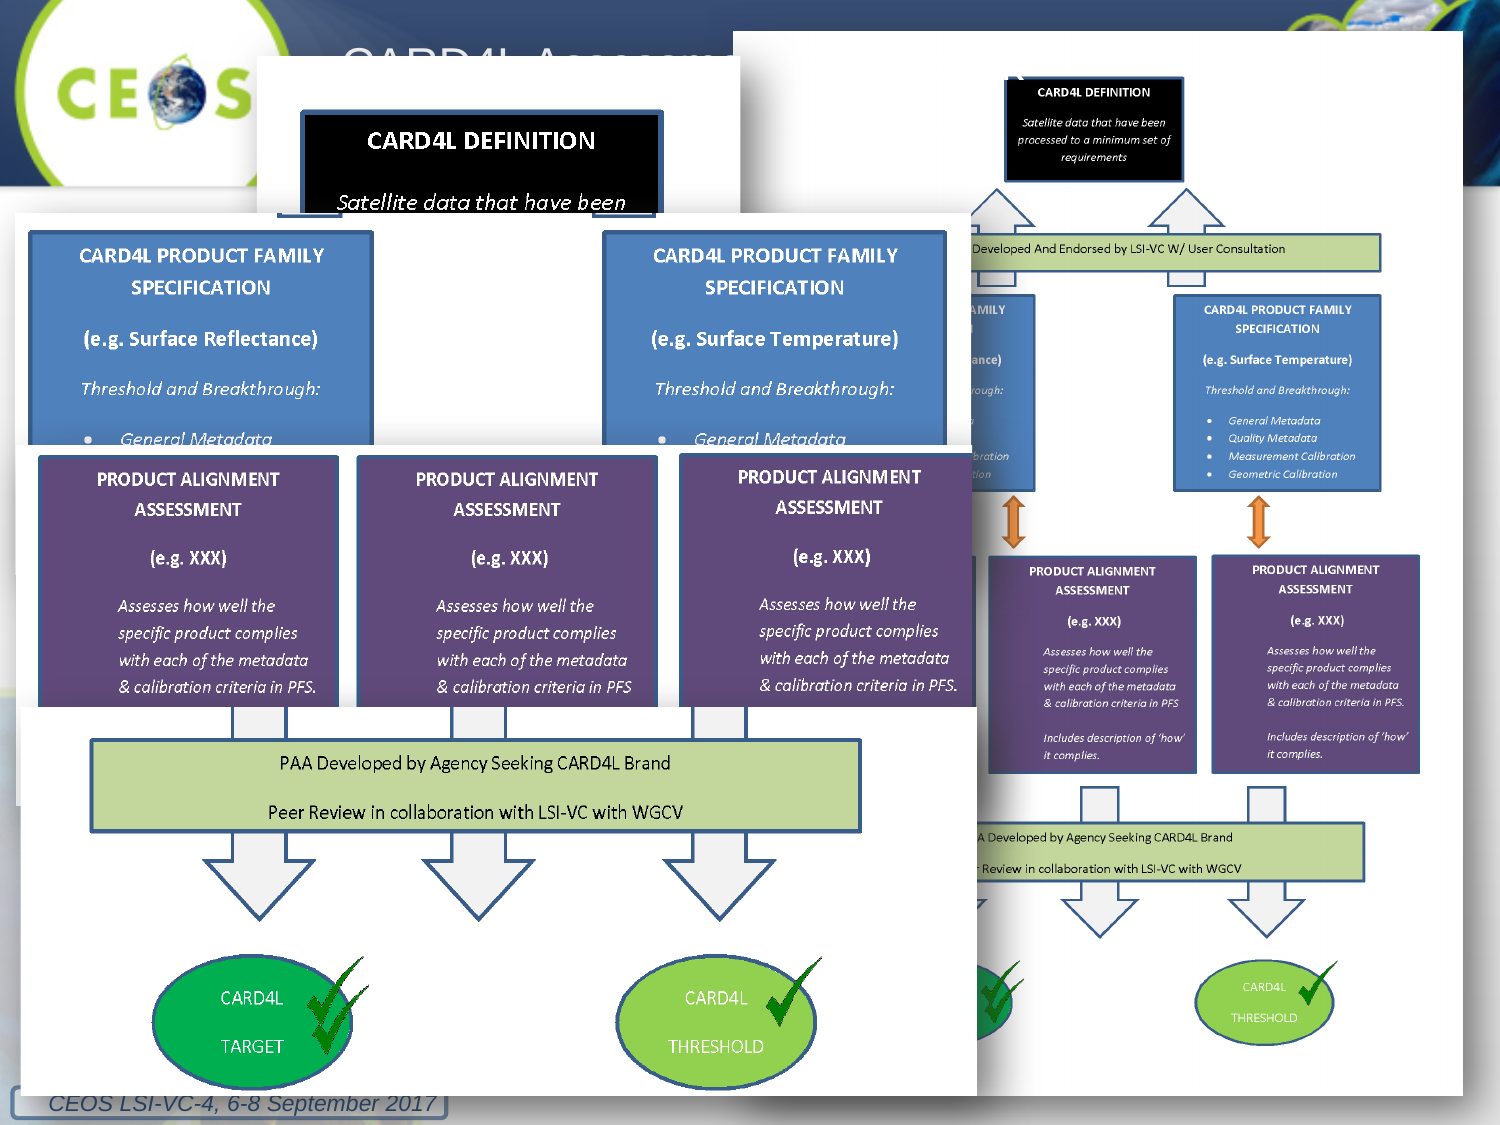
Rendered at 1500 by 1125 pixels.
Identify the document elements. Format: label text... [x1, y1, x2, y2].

picture [0, 0, 1500, 1125]
text_box CARD4L Assessment Framework Background [334, 27, 1213, 39]
